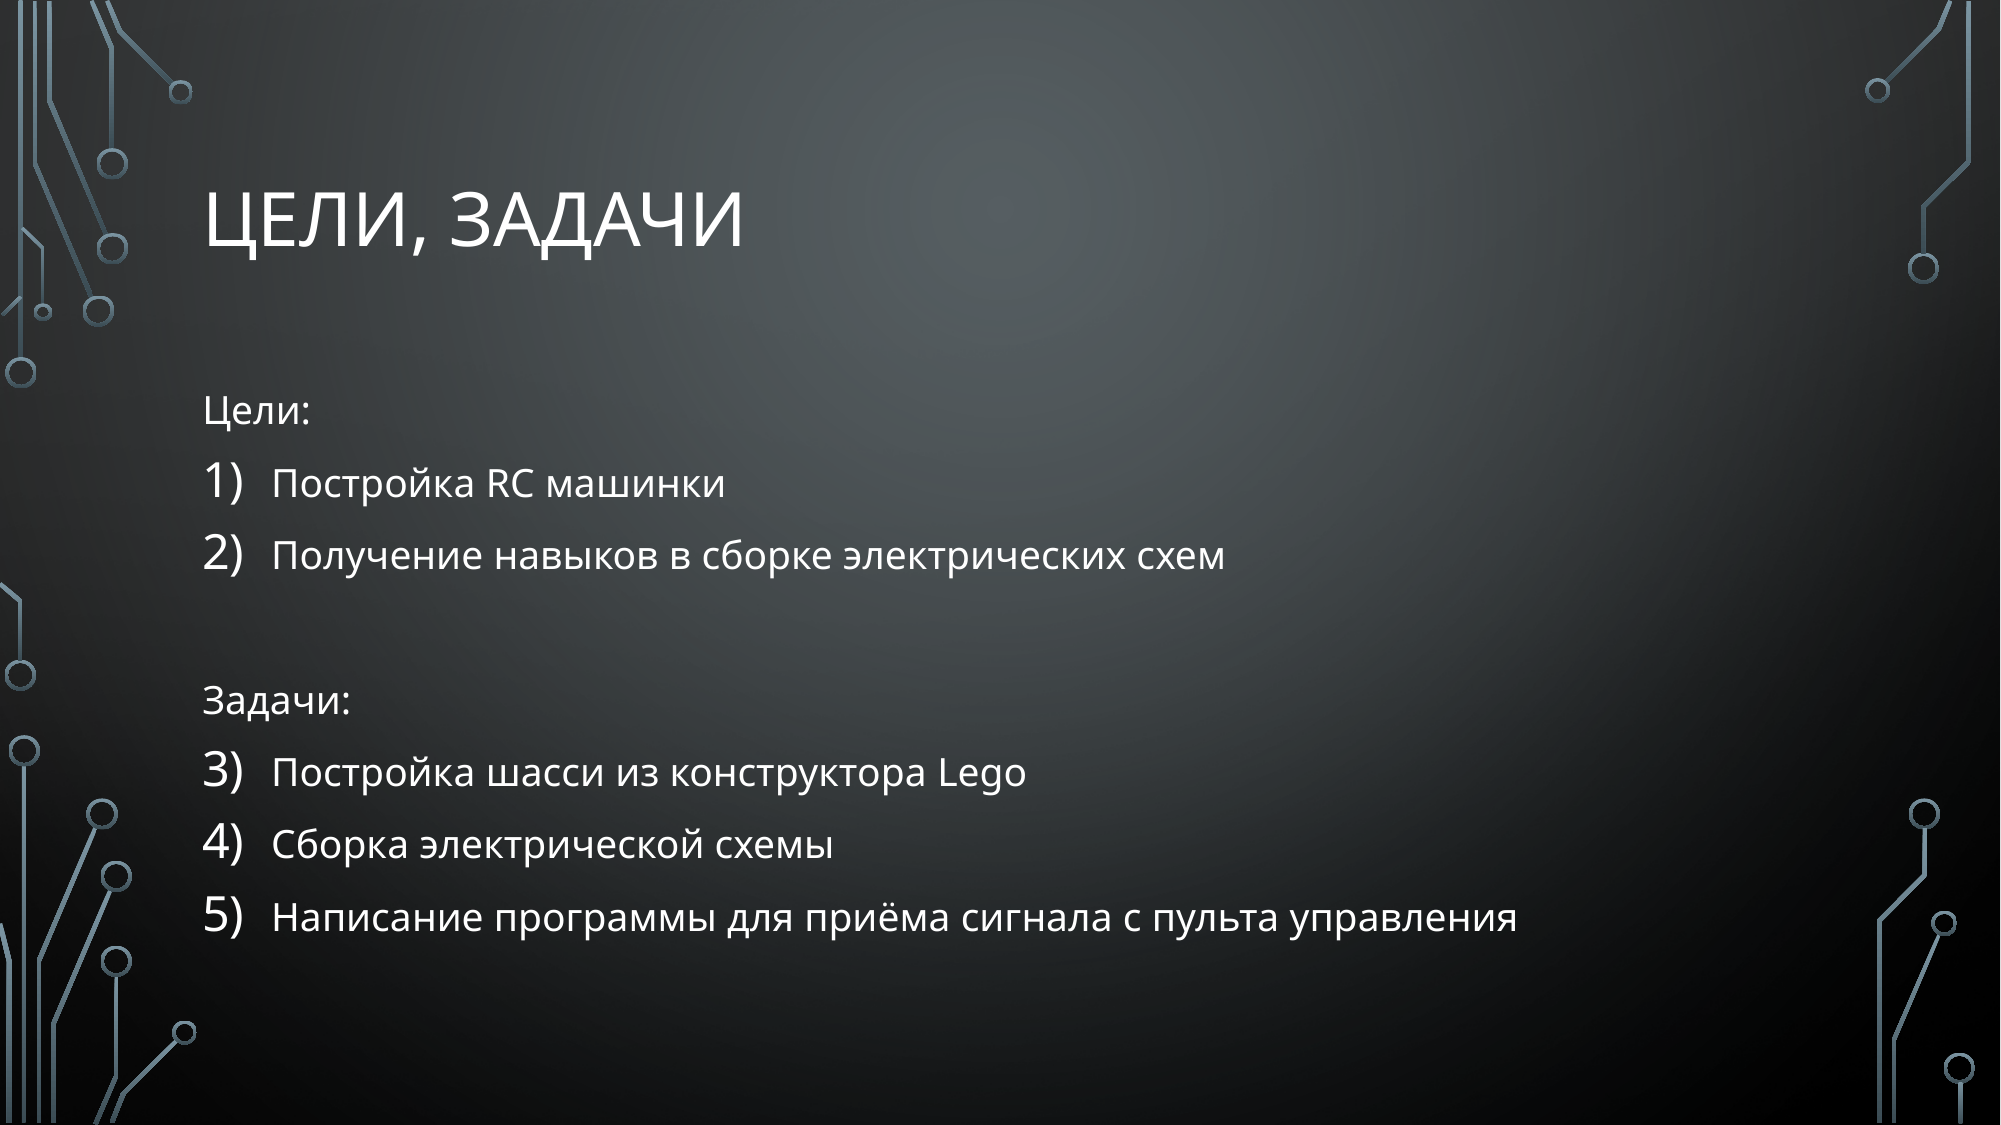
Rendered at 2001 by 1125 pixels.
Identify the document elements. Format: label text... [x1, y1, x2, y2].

list Цели: Постройка RC машинки Получение навыков в сборке электрических схем Задачи: Постройка шасси из конструктора Lego Сборка электрической схемы Написание программы для приёма сигнала с пульта управления [187, 369, 1813, 950]
title Цели, задачи [187, 101, 1813, 344]
